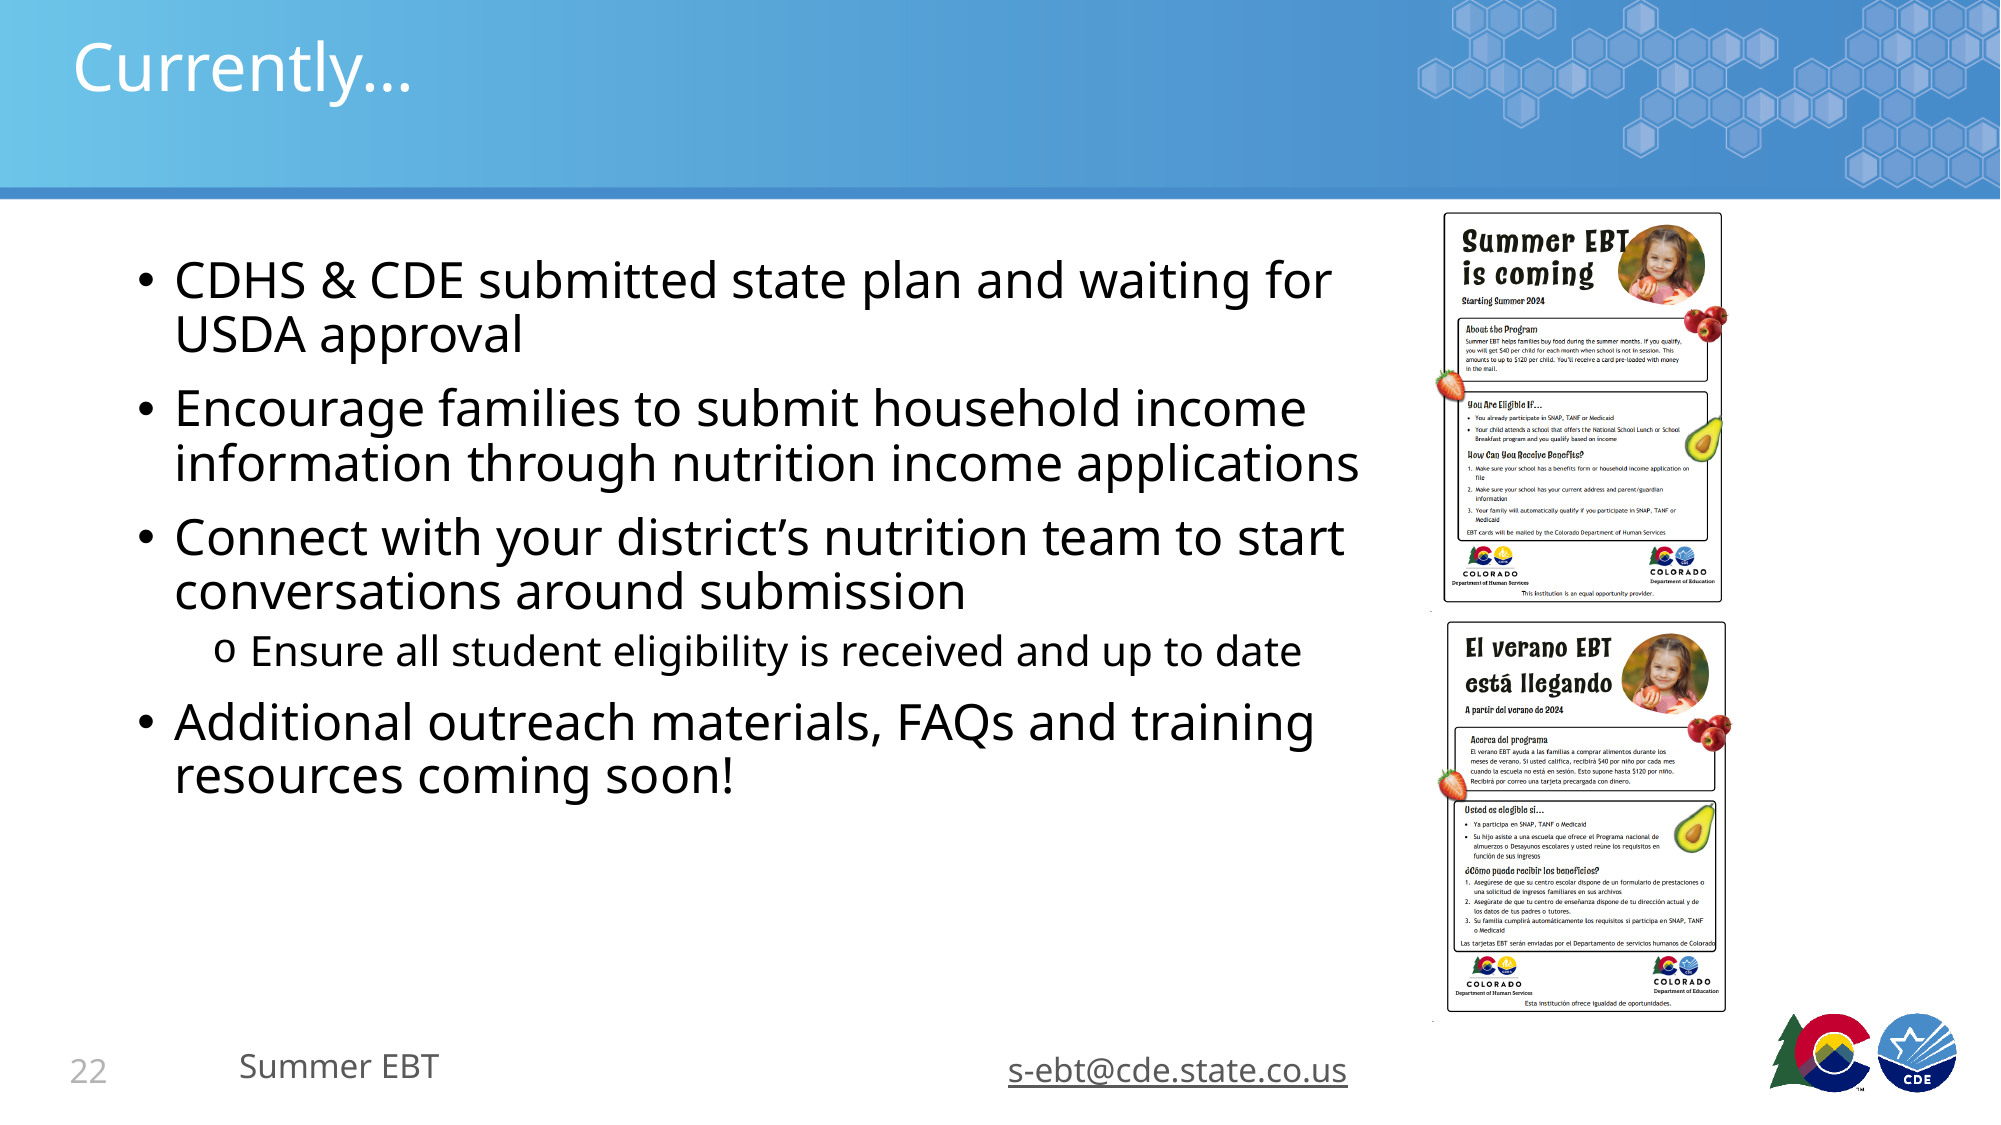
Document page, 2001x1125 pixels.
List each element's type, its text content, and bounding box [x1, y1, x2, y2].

list CDHS & CDE submitted state plan and waiting for USDA approval Encourage families to submit household income information through nutrition income applications Connect with your district’s nutrition team to start conversations around submission Ensure all student eligibility is received and up to date Additional outreach materials, FAQs and training resources coming soon! [137, 254, 1431, 969]
title Currently… [72, 33, 1396, 182]
slide_number 22 [54, 1042, 191, 1103]
list Summer EBT [224, 1042, 960, 1103]
list s-ebt@cde.state.co.us [992, 1042, 1714, 1103]
picture [1430, 201, 1740, 1022]
picture [0, 0, 2000, 200]
picture [1768, 1012, 1957, 1093]
